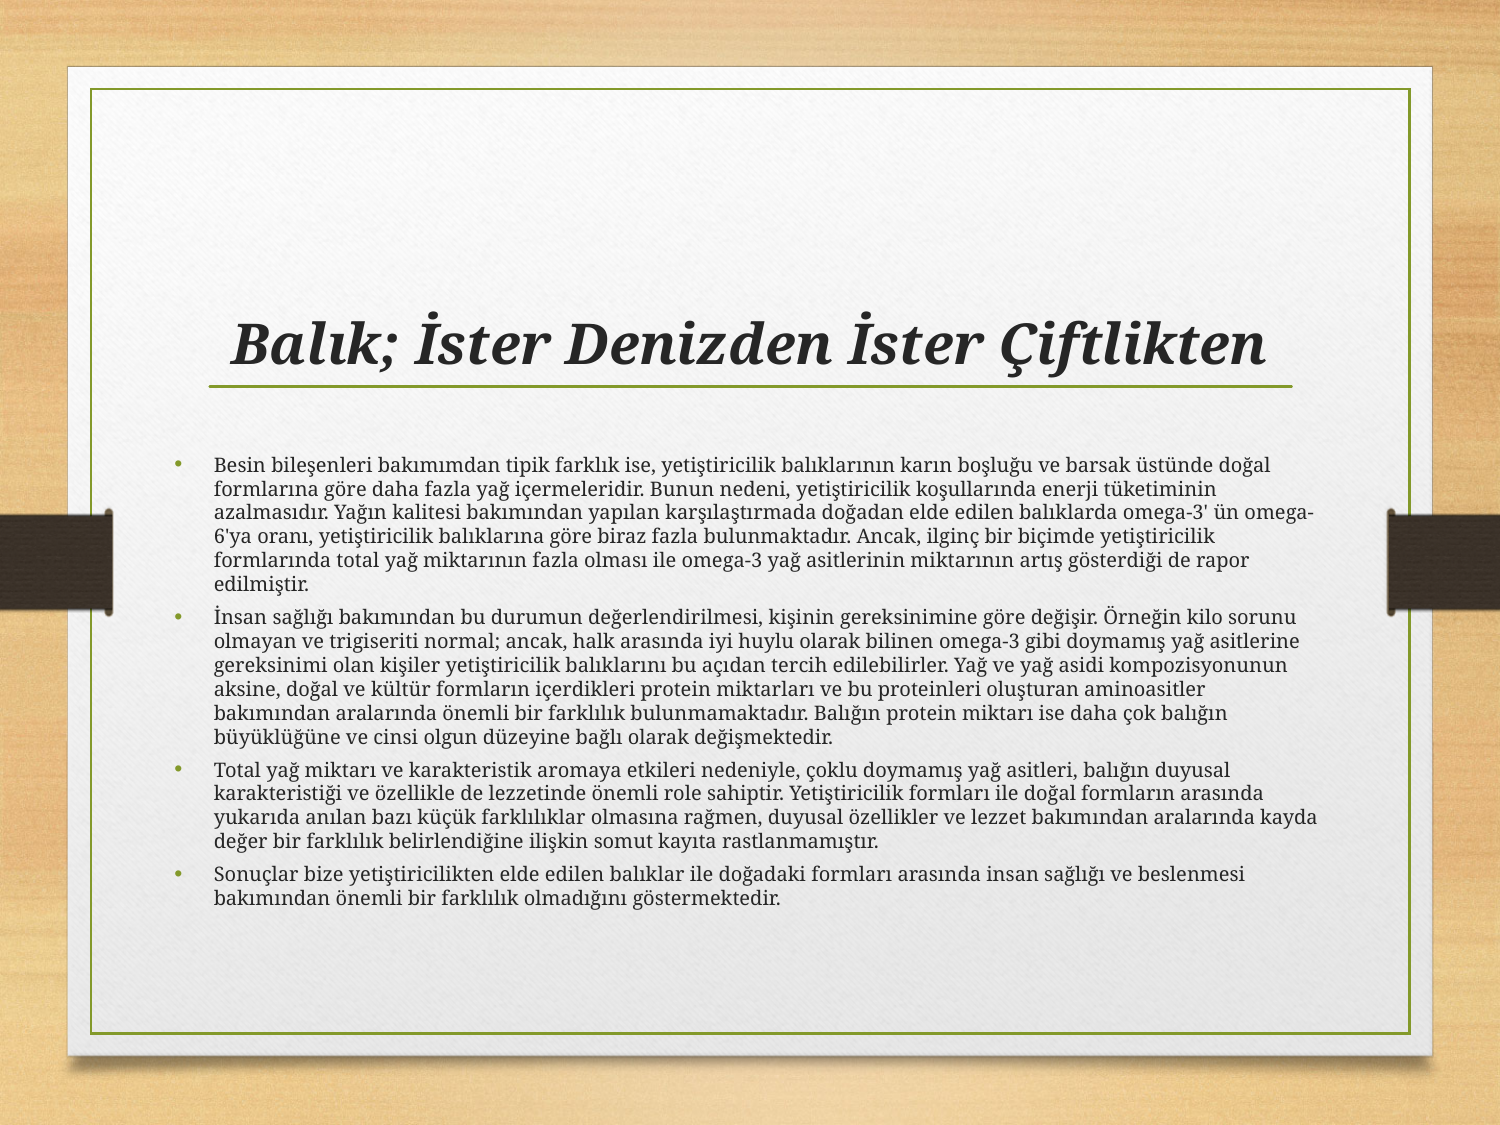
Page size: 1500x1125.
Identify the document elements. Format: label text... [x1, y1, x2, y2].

title Balık; İster Denizden İster Çiftlikten [159, 261, 1341, 422]
list Besin bileşenleri bakımımdan tipik farklık ise, yetiştiricilik balıklarının karın boşluğu ve barsak üstünde doğal formlarına göre daha fazla yağ içermeleridir. Bunun nedeni, yetiştiricilik koşullarında enerji tüketiminin azalmasıdır. Yağın kalitesi bakımından yapılan karşılaştırmada doğadan elde edilen balıklarda omega-3' ün omega-6'ya oranı, yetiştiricilik balıklarına göre biraz fazla bulunmaktadır. Ancak, ilginç bir biçimde yetiştiricilik formlarında total yağ miktarının fazla olması ile omega-3 yağ asitlerinin miktarının artış gösterdiği de rapor edilmiştir. İnsan sağlığı bakımından bu durumun değerlendirilmesi, kişinin gereksinimine göre değişir. Örneğin kilo sorunu olmayan ve trigiseriti normal; ancak, halk arasında iyi huylu olarak bilinen omega-3 gibi doymamış yağ asitlerine gereksinimi olan kişiler yetiştiricilik balıklarını bu açıdan tercih edilebilirler. Yağ ve yağ asidi kompozisyonunun aksine, doğal ve kültür formların içerdikleri protein miktarları ve bu proteinleri oluşturan aminoasitler bakımından aralarında önemli bir farklılık bulunmamaktadır. Balığın protein miktarı ise daha çok balığın büyüklüğüne ve cinsi olgun düzeyine bağlı olarak değişmektedir. Total yağ miktarı ve karakteristik aromaya etkileri nedeniyle, çoklu doymamış yağ asitleri, balığın duyusal karakteristiği ve özellikle de lezzetinde önemli role sahiptir. Yetiştiricilik formları ile doğal formların arasında yukarıda anılan bazı küçük farklılıklar olmasına rağmen, duyusal özellikler ve lezzet bakımından aralarında kayda değer bir farklılık belirlendiğine ilişkin somut kayıta rastlanmamıştır. Sonuçlar bize yetiştiricilikten elde edilen balıklar ile doğadaki formları arasında insan sağlığı ve beslenmesi bakımından önemli bir farklılık olmadığını göstermektedir. [159, 444, 1341, 930]
picture [0, 0, 1500, 1125]
